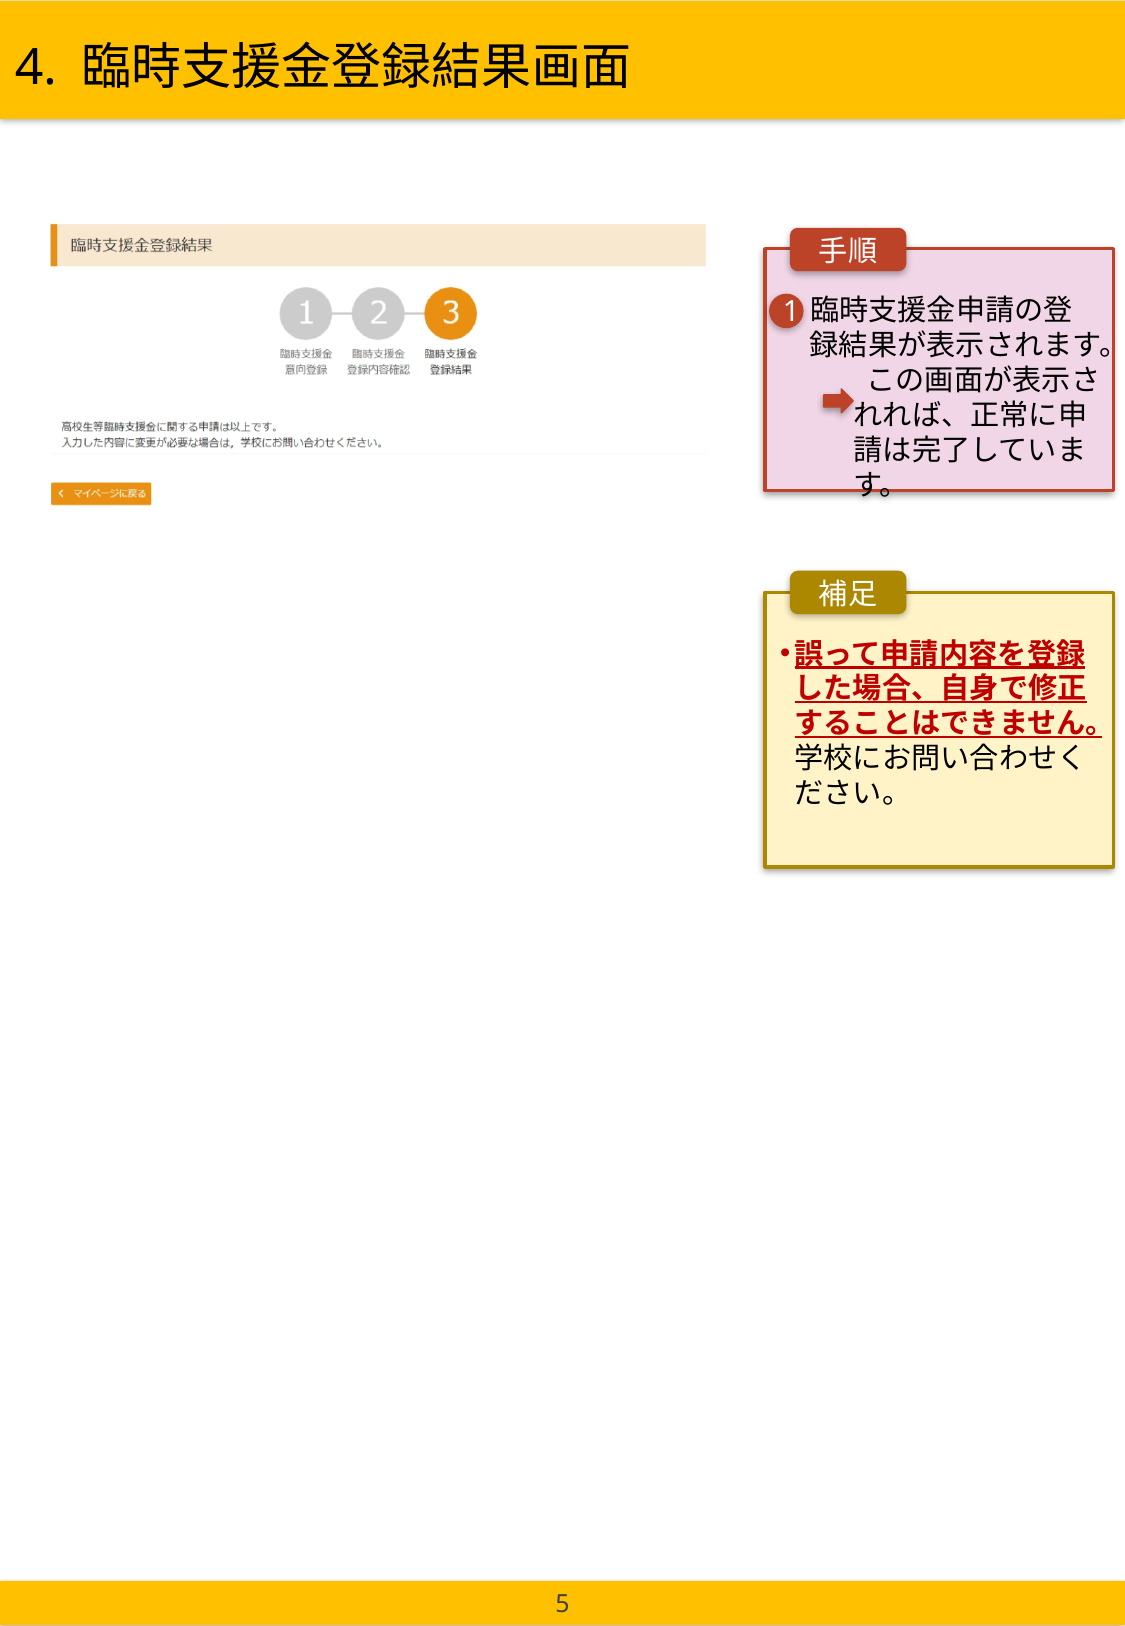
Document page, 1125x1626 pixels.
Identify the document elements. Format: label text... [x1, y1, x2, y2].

list 4. 臨時支援金登録結果画面 [0, 0, 1125, 119]
picture [38, 217, 710, 520]
text_box 補足 [789, 570, 907, 615]
text_box 臨時支援金申請の登録結果が表示されます。 この画面が表示されれば、正常に申請は完了しています。 [764, 248, 1114, 492]
text_box 誤って申請内容を登録した場合、自身で修正することはできません。 学校にお問い合わせください。 [764, 592, 1114, 868]
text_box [769, 284, 803, 332]
text_box [822, 388, 854, 414]
text_box 手順 [789, 227, 907, 272]
